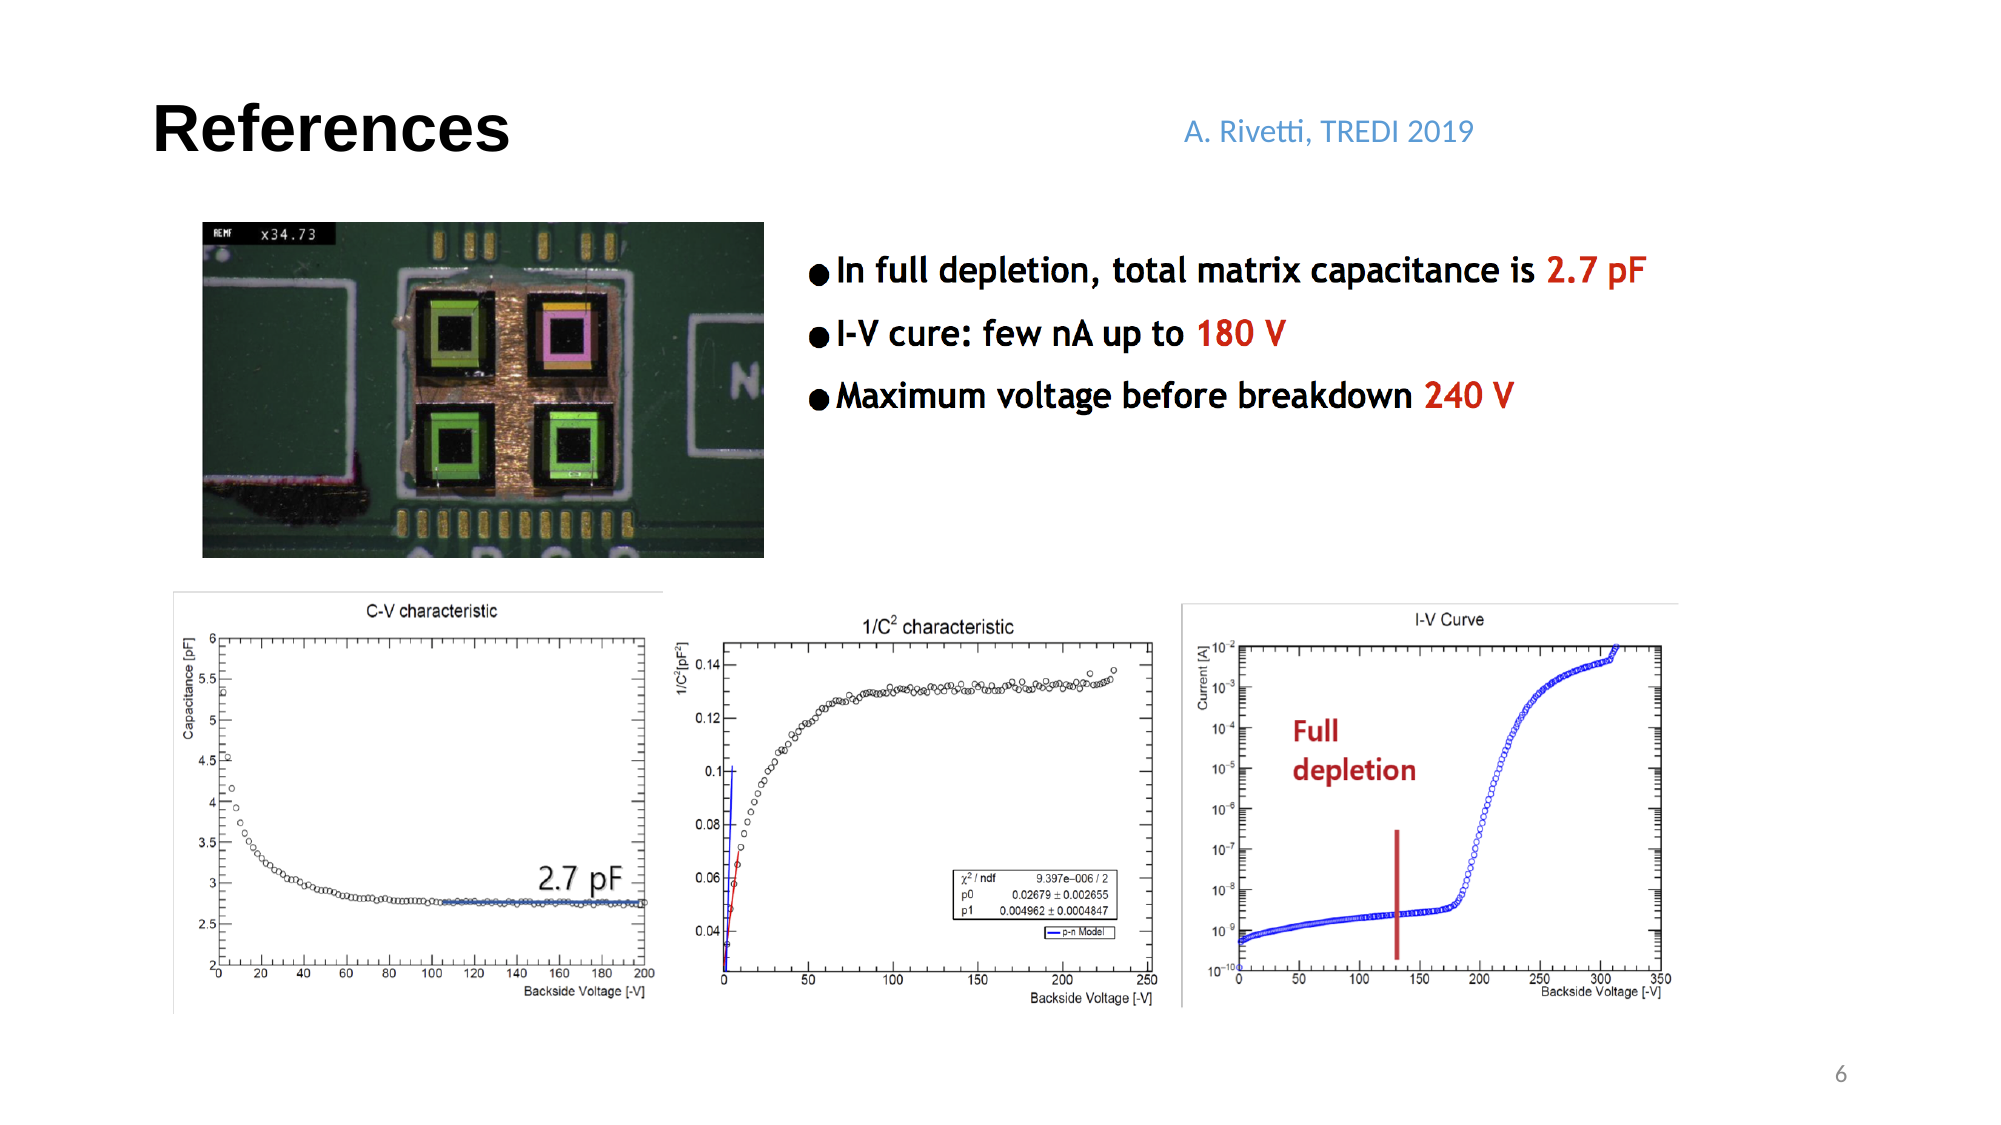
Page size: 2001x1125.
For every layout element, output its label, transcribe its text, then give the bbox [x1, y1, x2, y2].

title References [137, 59, 1863, 200]
picture [168, 173, 1690, 1036]
text_box A. Rivetti, TREDI 2019 [1169, 101, 1490, 157]
slide_number 6 [1412, 1042, 1863, 1103]
